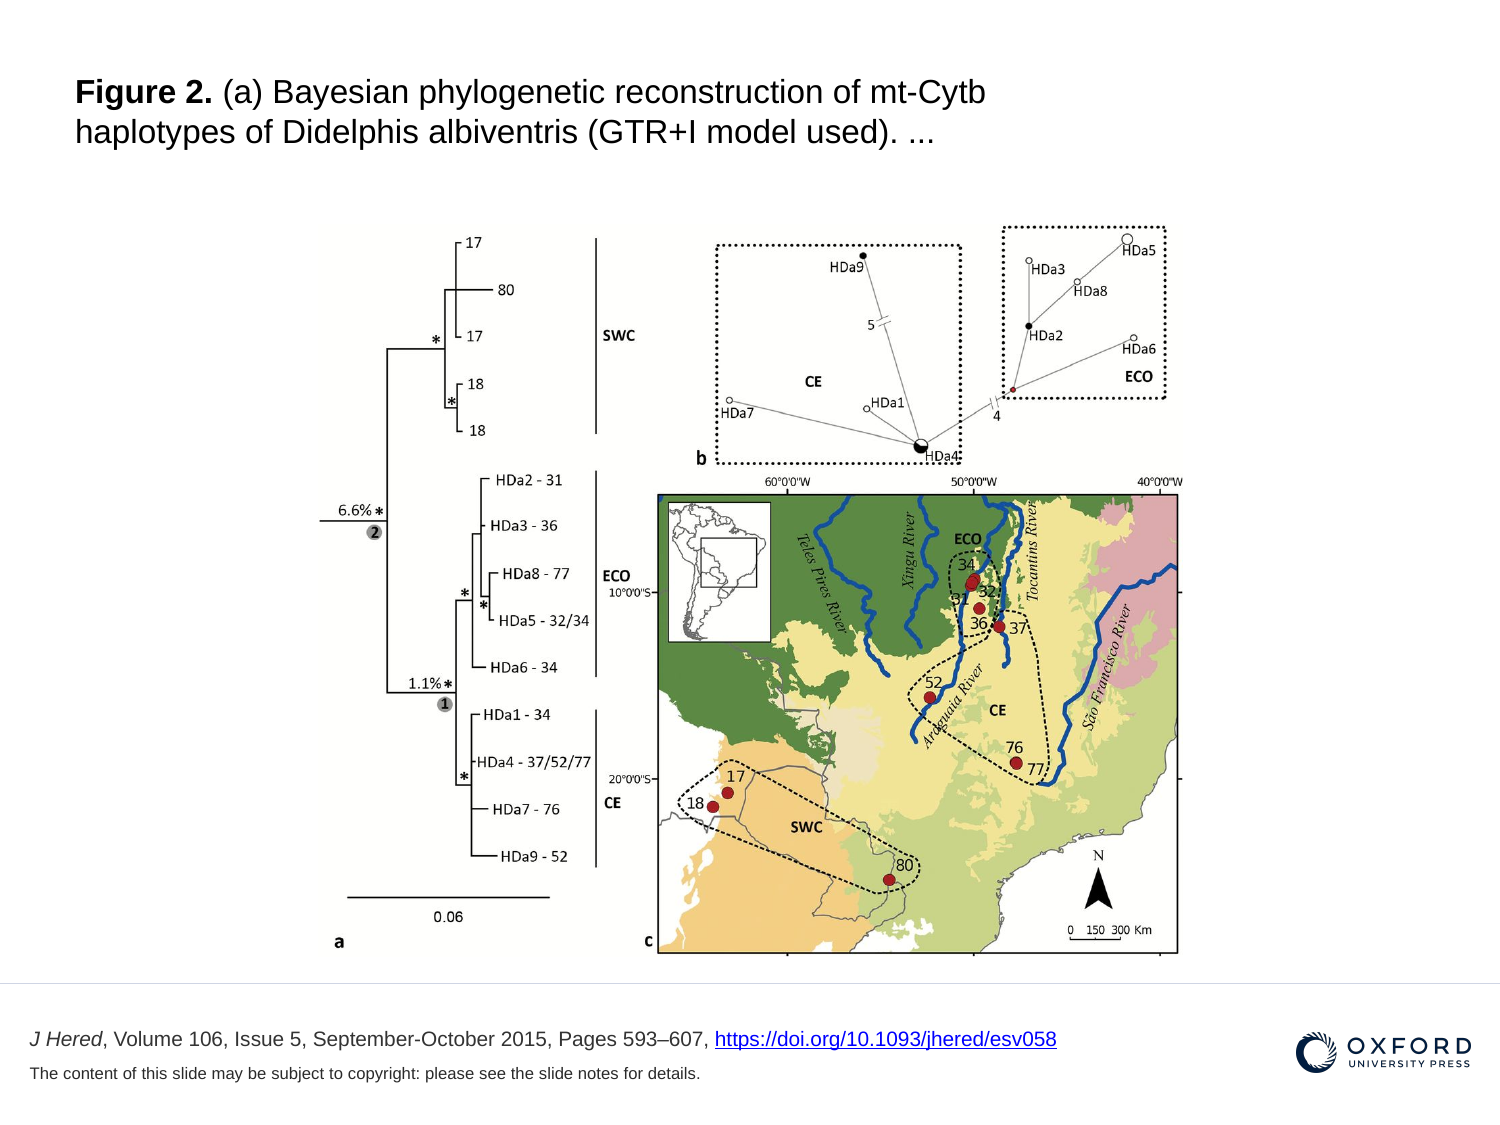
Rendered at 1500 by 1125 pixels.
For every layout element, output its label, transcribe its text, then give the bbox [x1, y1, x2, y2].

picture [1296, 1032, 1471, 1073]
title Figure 2. (a) Bayesian phylogenetic reconstruction of mt-Cytb haplotypes of Didelphis albiventris (GTR+I model used). ... [75, 69, 1078, 171]
footer J Hered, Volume 106, Issue 5, September-October 2015, Pages 593–607, https://doi.org/10.1093/jhered/esv058 The content of this slide may be subject to copyright: please see the slide notes for details. [0, 983, 1260, 1125]
picture [318, 224, 1183, 957]
